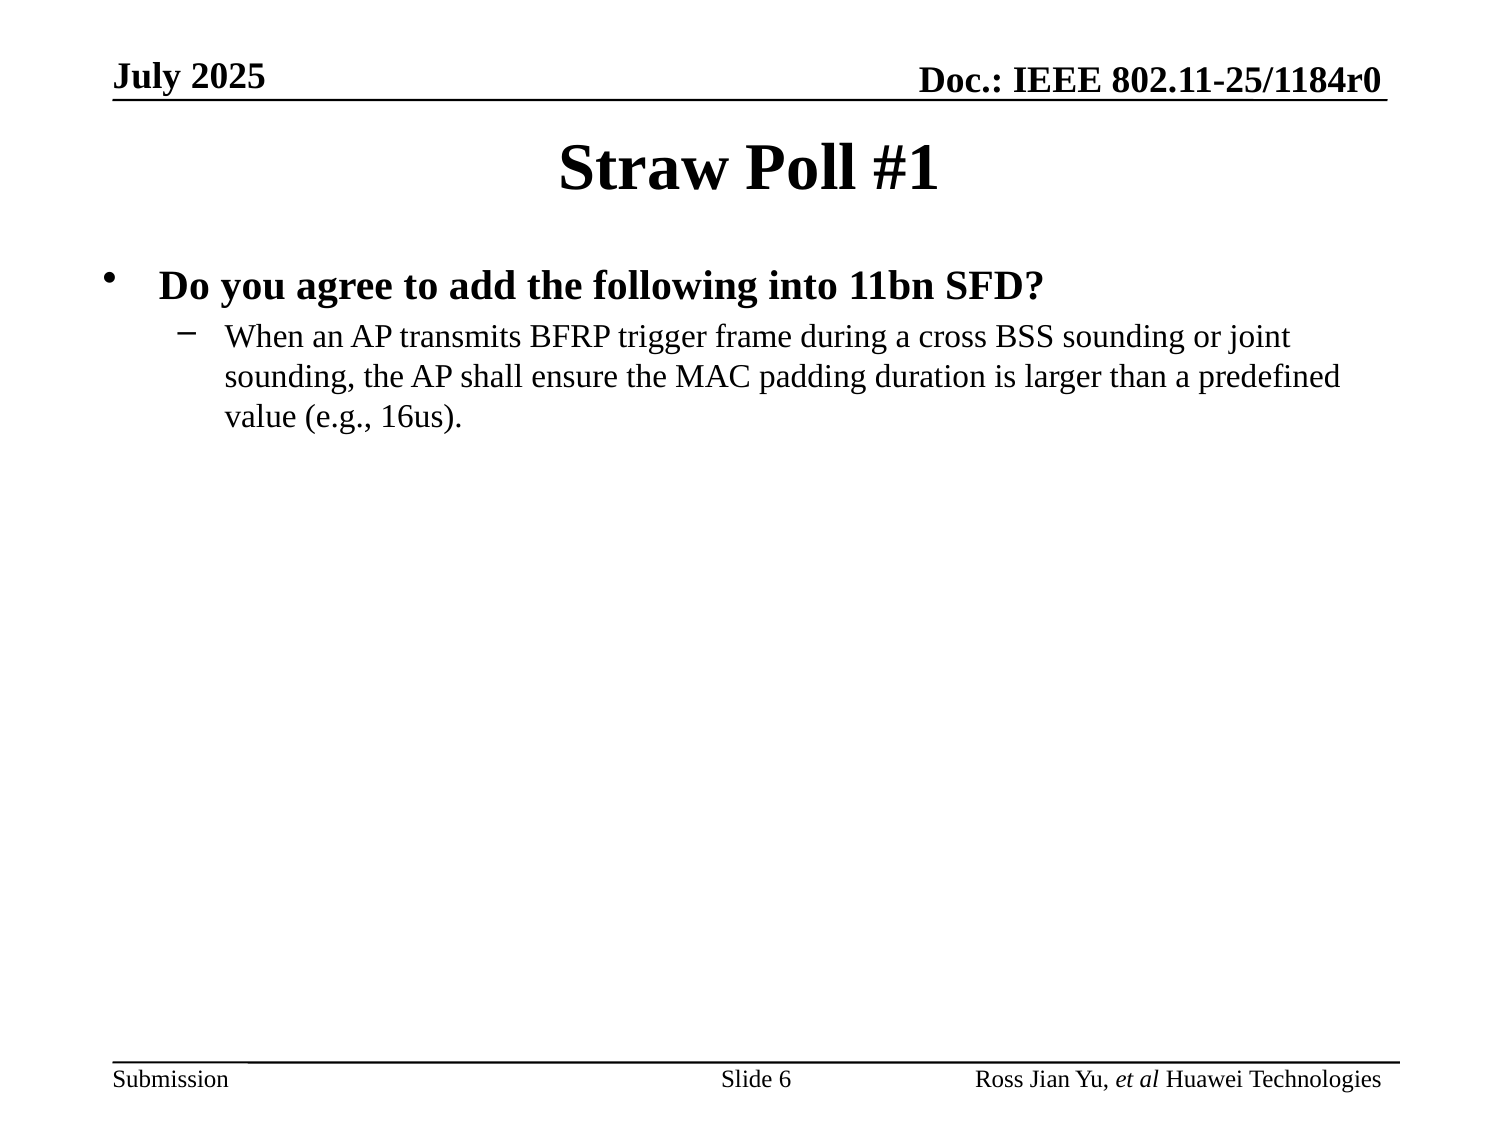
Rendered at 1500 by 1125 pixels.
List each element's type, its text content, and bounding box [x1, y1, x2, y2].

slide_number Slide 6 [712, 1061, 800, 1093]
list Do you agree to add the following into 11bn SFD? When an AP transmits BFRP trigger frame during a cross BSS sounding or joint sounding, the AP shall ensure the MAC padding duration is larger than a predefined value (e.g., 16us). [87, 249, 1426, 1001]
title Straw Poll #1 [112, 112, 1388, 213]
